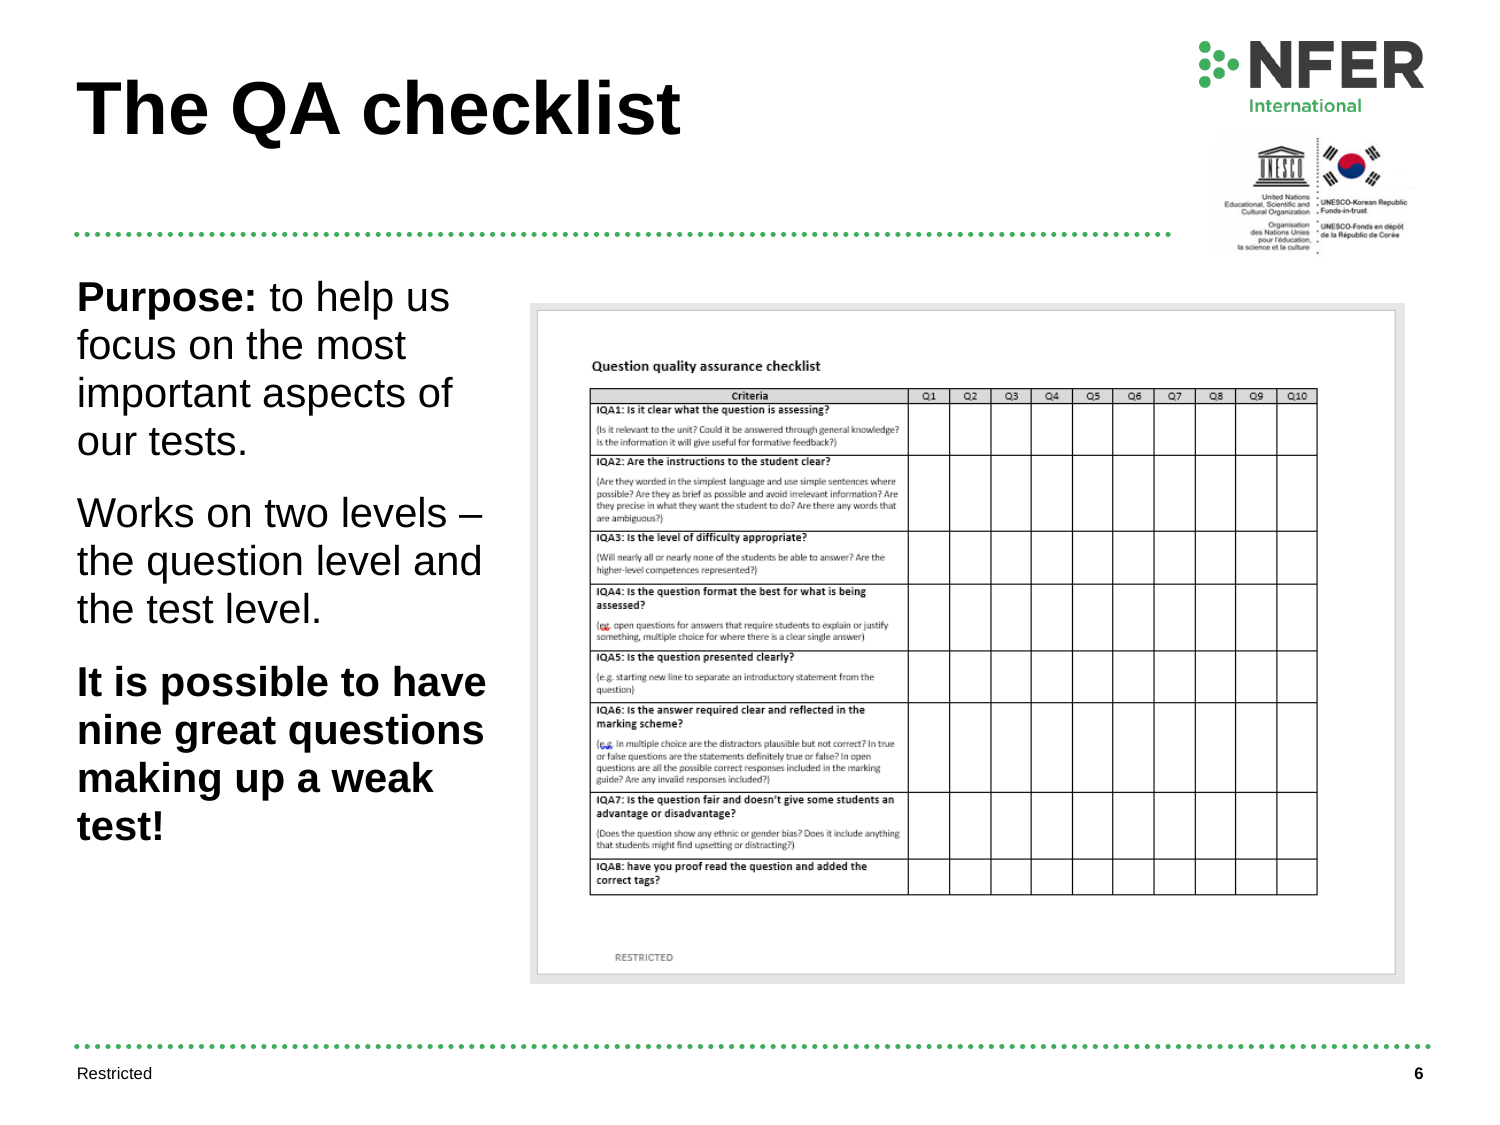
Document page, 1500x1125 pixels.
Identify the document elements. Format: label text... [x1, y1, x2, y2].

title The QA checklist [76, 76, 1171, 225]
slide_number 6 [1340, 1062, 1424, 1105]
picture [1207, 131, 1416, 263]
picture [1199, 41, 1424, 112]
footer Restricted [76, 1062, 977, 1105]
list Purpose: to help us focus on the most important aspects of our tests. Works on two levels – the question level and the test level. It is possible to have nine great questions making up a weak test! [76, 271, 513, 998]
picture [530, 303, 1405, 984]
